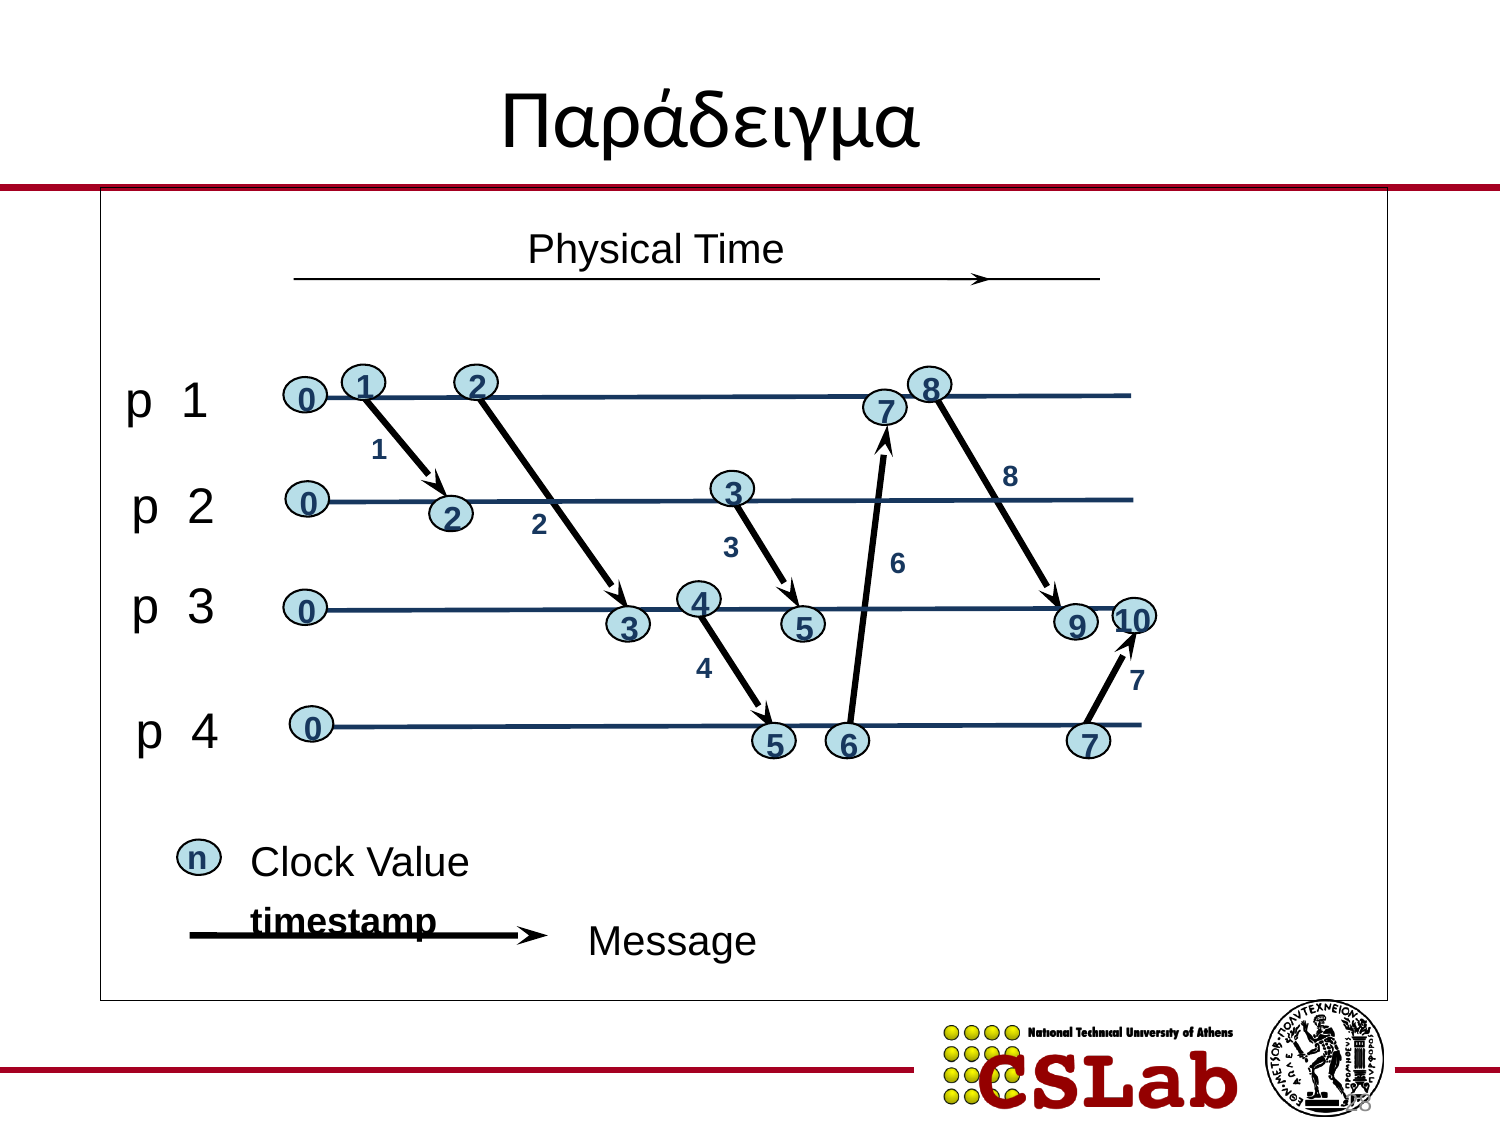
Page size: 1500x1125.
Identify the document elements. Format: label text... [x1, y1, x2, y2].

text_box [713, 585, 721, 613]
text_box Clock Value [235, 827, 509, 892]
text_box Παράδειγμα [112, 54, 1309, 175]
text_box [326, 710, 334, 738]
text_box 5 [751, 716, 788, 772]
text_box [466, 500, 473, 527]
text_box [643, 611, 651, 637]
text_box 2 [516, 497, 578, 548]
text_box [788, 727, 796, 754]
text_box [378, 369, 386, 396]
text_box [622, 589, 626, 599]
text_box 1 [341, 358, 378, 413]
text_box 4 [676, 574, 713, 630]
text_box [818, 611, 826, 637]
text_box p 3 [116, 566, 307, 642]
text_box [1091, 608, 1098, 635]
text_box 8 [987, 449, 1048, 500]
picture [1265, 1000, 1384, 1077]
text_box [491, 369, 498, 396]
text_box 1 [356, 422, 417, 473]
text_box 4 [681, 641, 742, 692]
text_box 5 [780, 599, 818, 655]
text_box 7 [862, 383, 899, 438]
text_box [320, 594, 328, 621]
text_box [209, 841, 221, 873]
text_box p 1 [110, 360, 300, 436]
text_box 10 [1099, 591, 1174, 647]
text_box 2 [428, 489, 466, 545]
text_box 0 [289, 699, 326, 755]
text_box 3 [605, 599, 643, 655]
text_box 7 [1114, 654, 1175, 704]
slide_number 28 [1074, 1077, 1388, 1125]
text_box 6 [875, 537, 936, 588]
text_box [322, 485, 330, 512]
text_box 9 [1053, 597, 1091, 653]
text_box 8 [907, 360, 944, 415]
text_box [747, 475, 755, 502]
text_box [899, 393, 907, 421]
text_box [862, 727, 870, 754]
picture [937, 1022, 1243, 1118]
text_box [970, 273, 991, 279]
text_box 2 [453, 358, 491, 413]
text_box Physical Time [512, 214, 890, 280]
text_box [429, 478, 445, 489]
text_box 0 [282, 370, 320, 426]
text_box 0 [284, 474, 322, 530]
text_box timestamp [235, 889, 459, 950]
text_box [970, 280, 989, 286]
text_box [1103, 727, 1111, 754]
text_box Message [572, 906, 846, 971]
text_box p 4 [120, 691, 311, 767]
text_box [320, 381, 328, 408]
text_box 3 [708, 520, 769, 571]
text_box 3 [709, 464, 747, 520]
text_box [878, 438, 892, 447]
text_box [99, 187, 1388, 1000]
text_box [783, 587, 798, 599]
text_box [527, 929, 548, 942]
text_box 0 [282, 583, 320, 638]
text_box 6 [825, 716, 862, 772]
text_box [944, 371, 952, 398]
text_box 7 [1066, 716, 1103, 772]
text_box p 2 [116, 466, 307, 542]
text_box n [172, 829, 209, 884]
